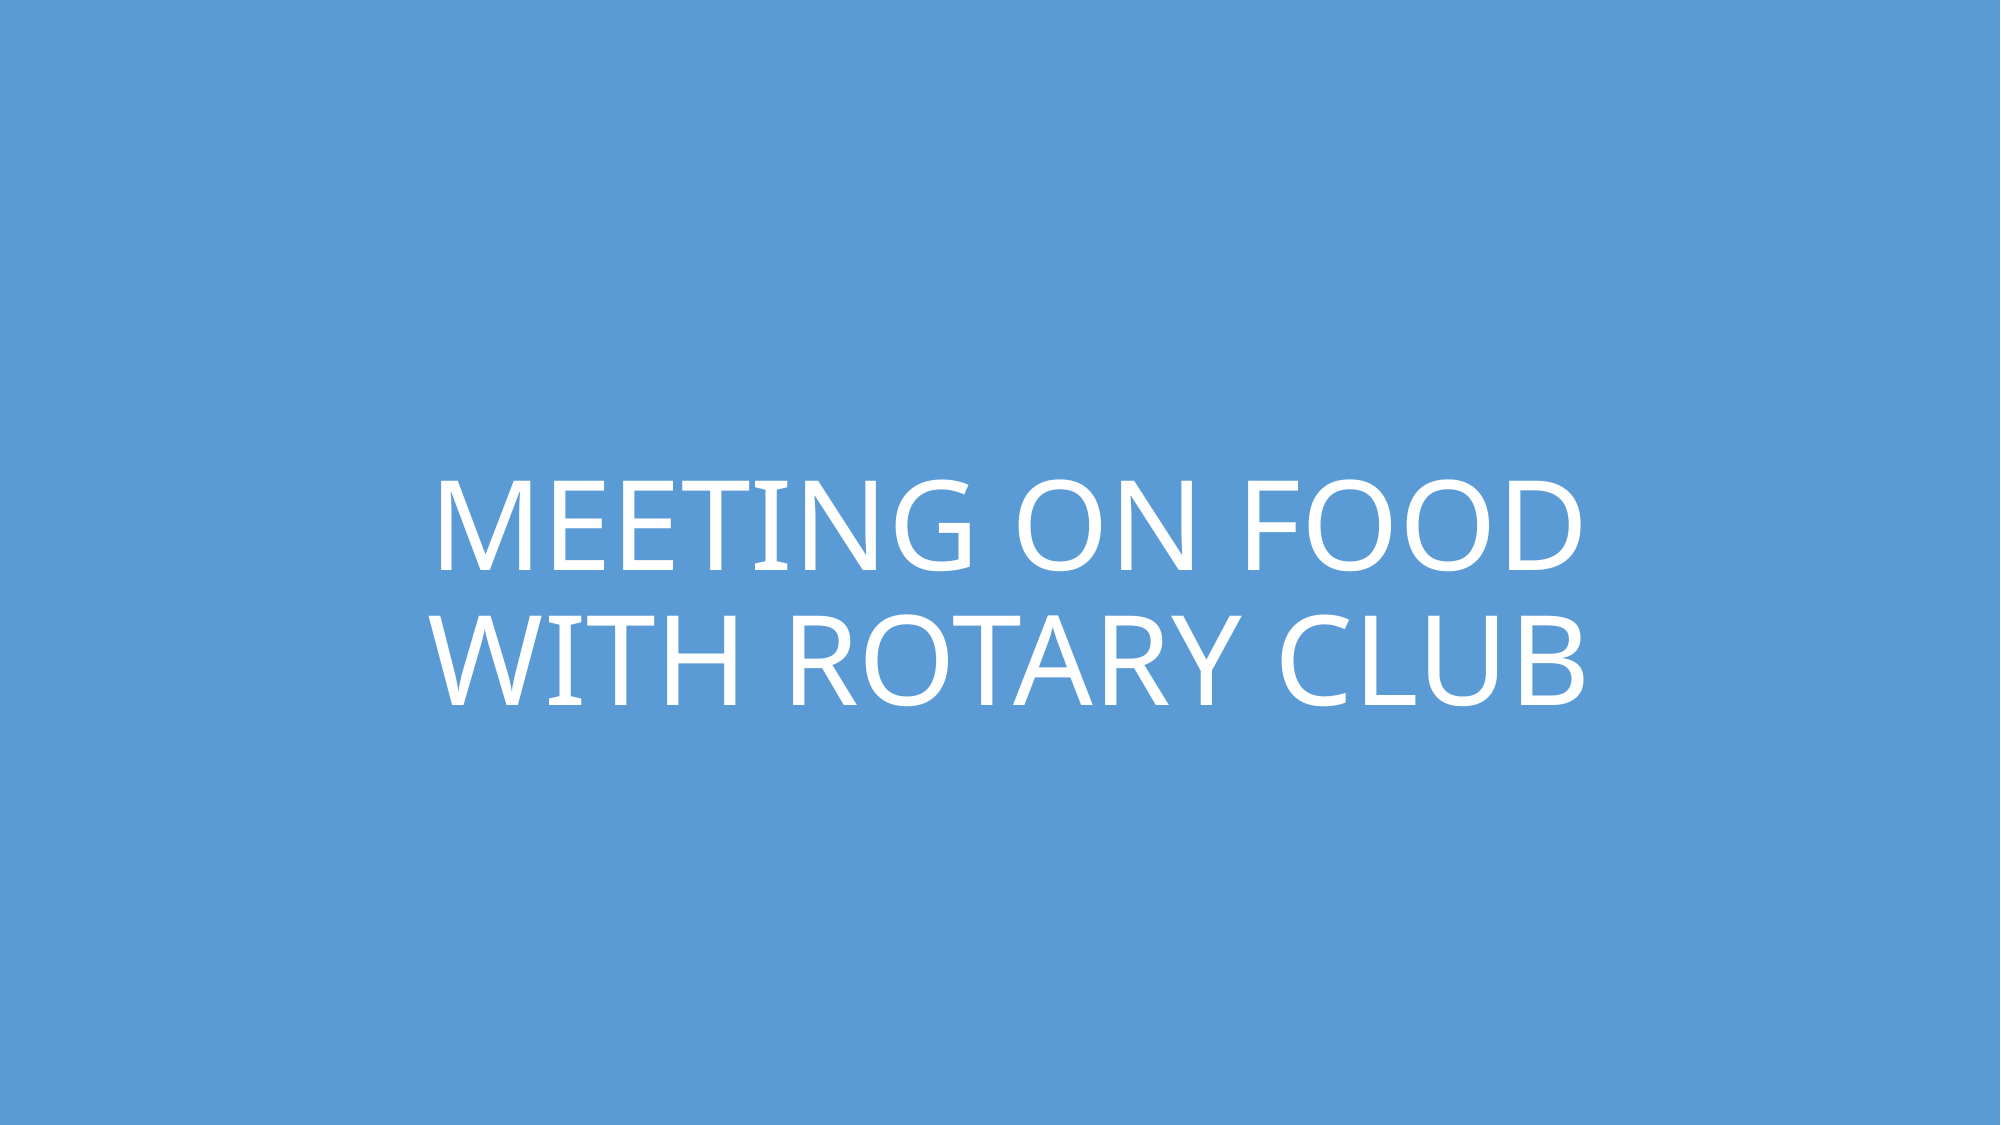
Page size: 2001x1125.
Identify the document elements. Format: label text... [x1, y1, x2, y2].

title MEETING ON FOOD WITH ROTARY CLUB [259, 347, 1760, 740]
